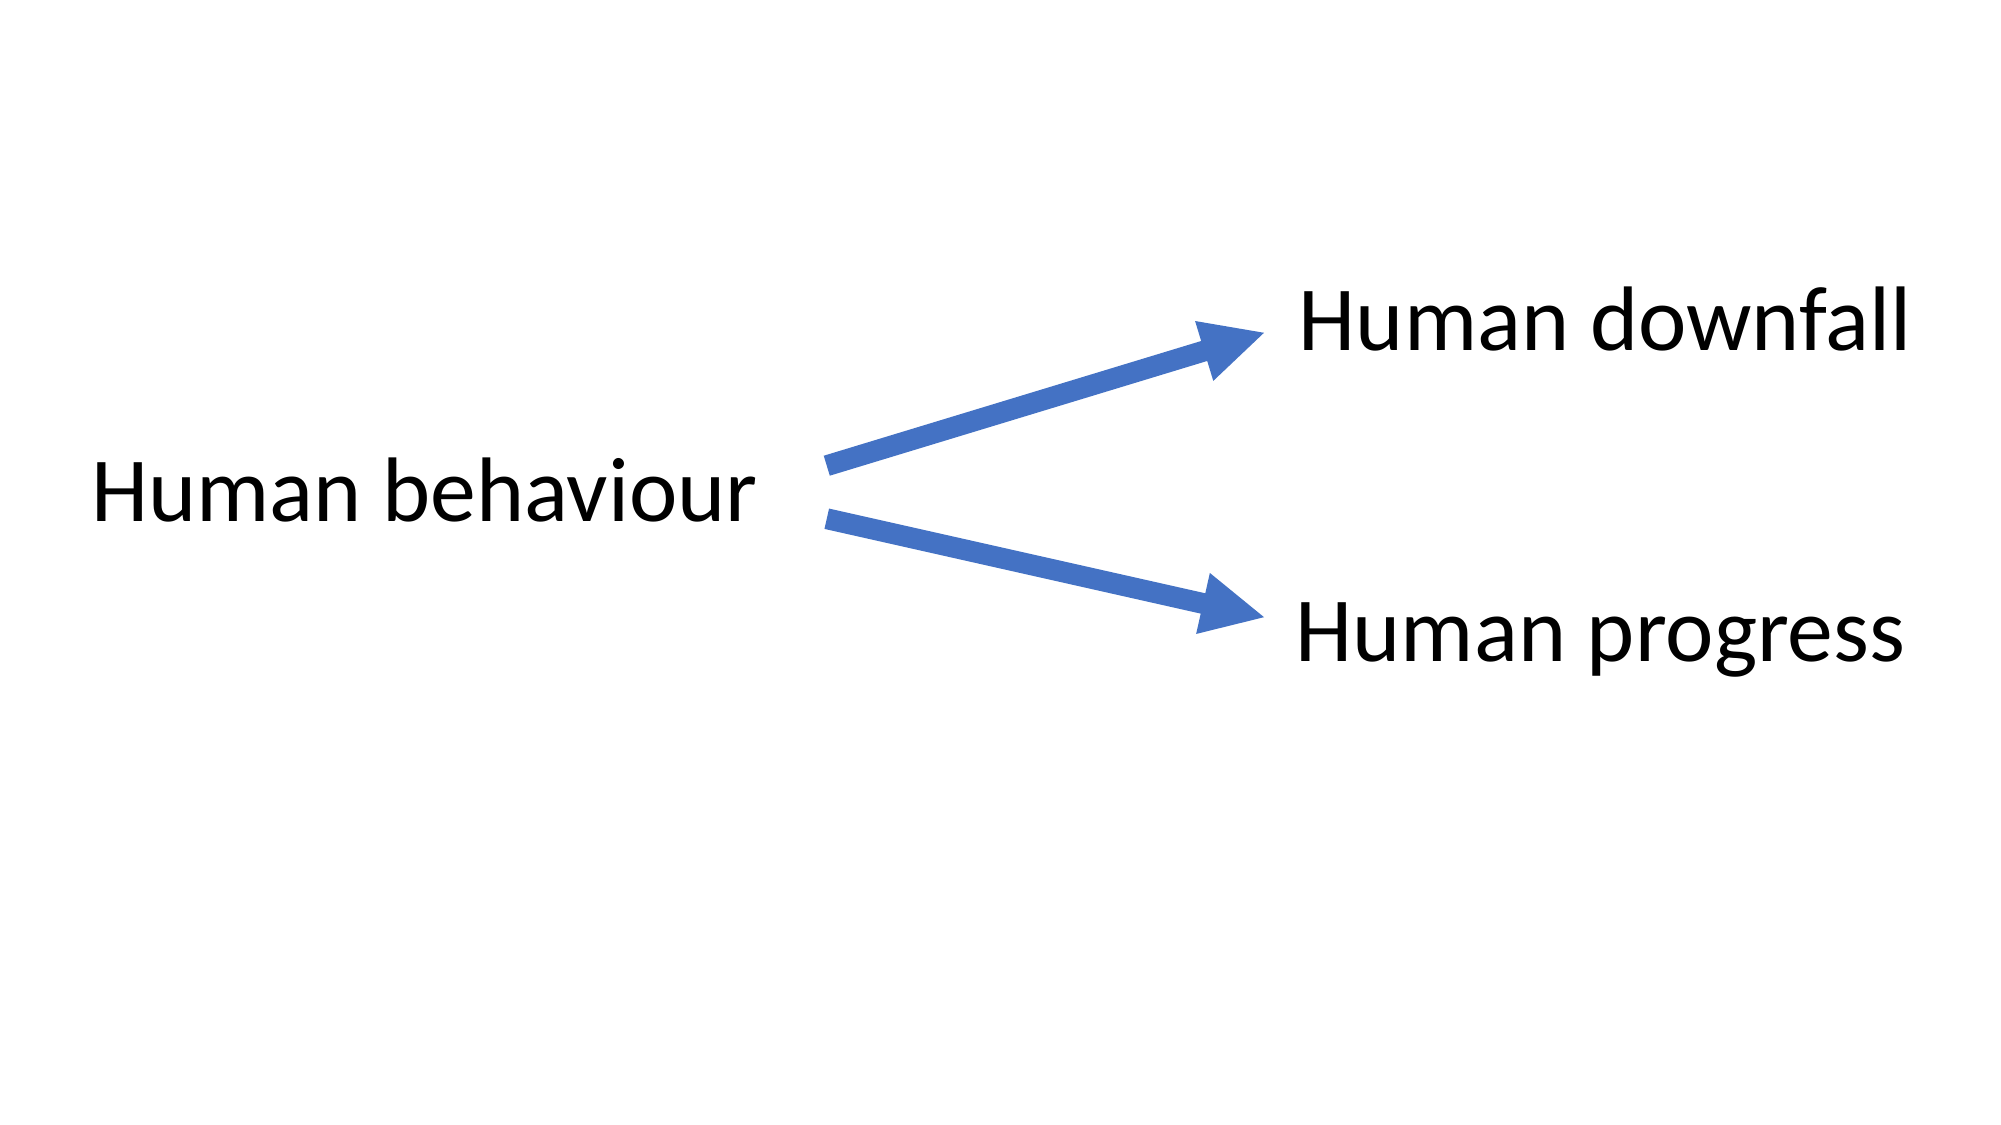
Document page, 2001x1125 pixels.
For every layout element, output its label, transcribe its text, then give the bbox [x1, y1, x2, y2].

text_box Human behaviour [76, 421, 774, 547]
text_box Human progress [1280, 562, 1931, 688]
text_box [826, 332, 1264, 466]
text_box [826, 518, 1264, 618]
text_box Human downfall [1283, 251, 1928, 377]
